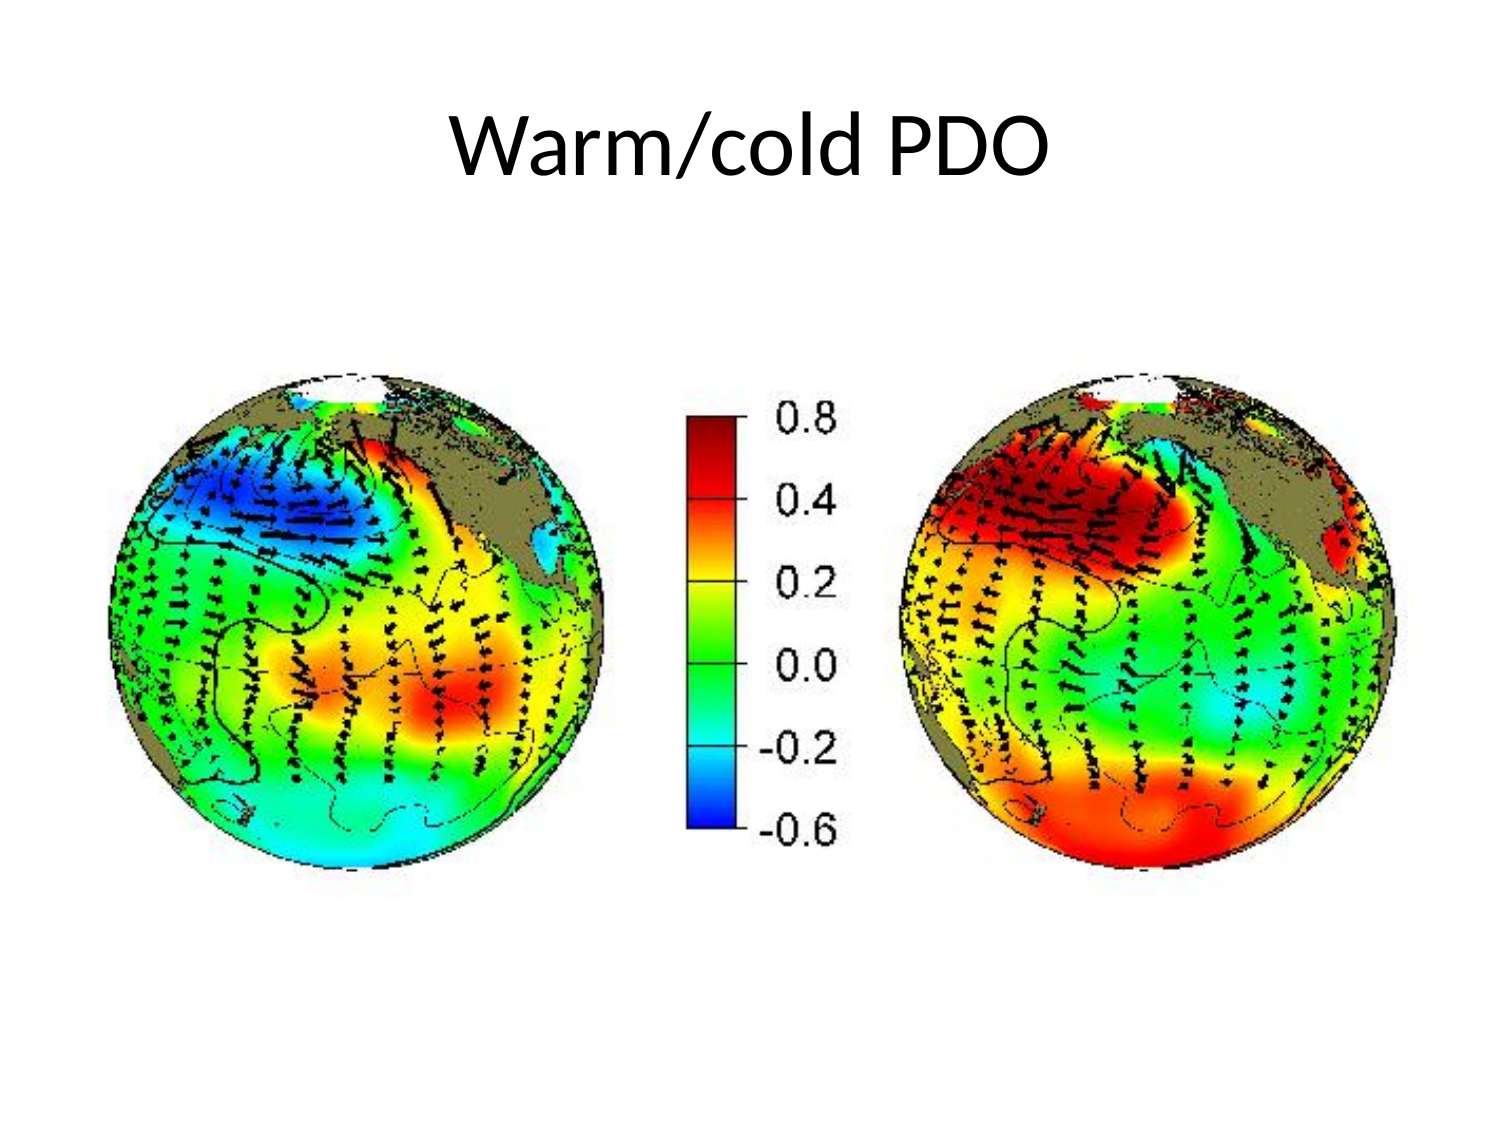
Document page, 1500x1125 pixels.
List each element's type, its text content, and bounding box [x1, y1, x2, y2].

title Warm/cold PDO [75, 45, 1425, 233]
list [74, 262, 1426, 1006]
